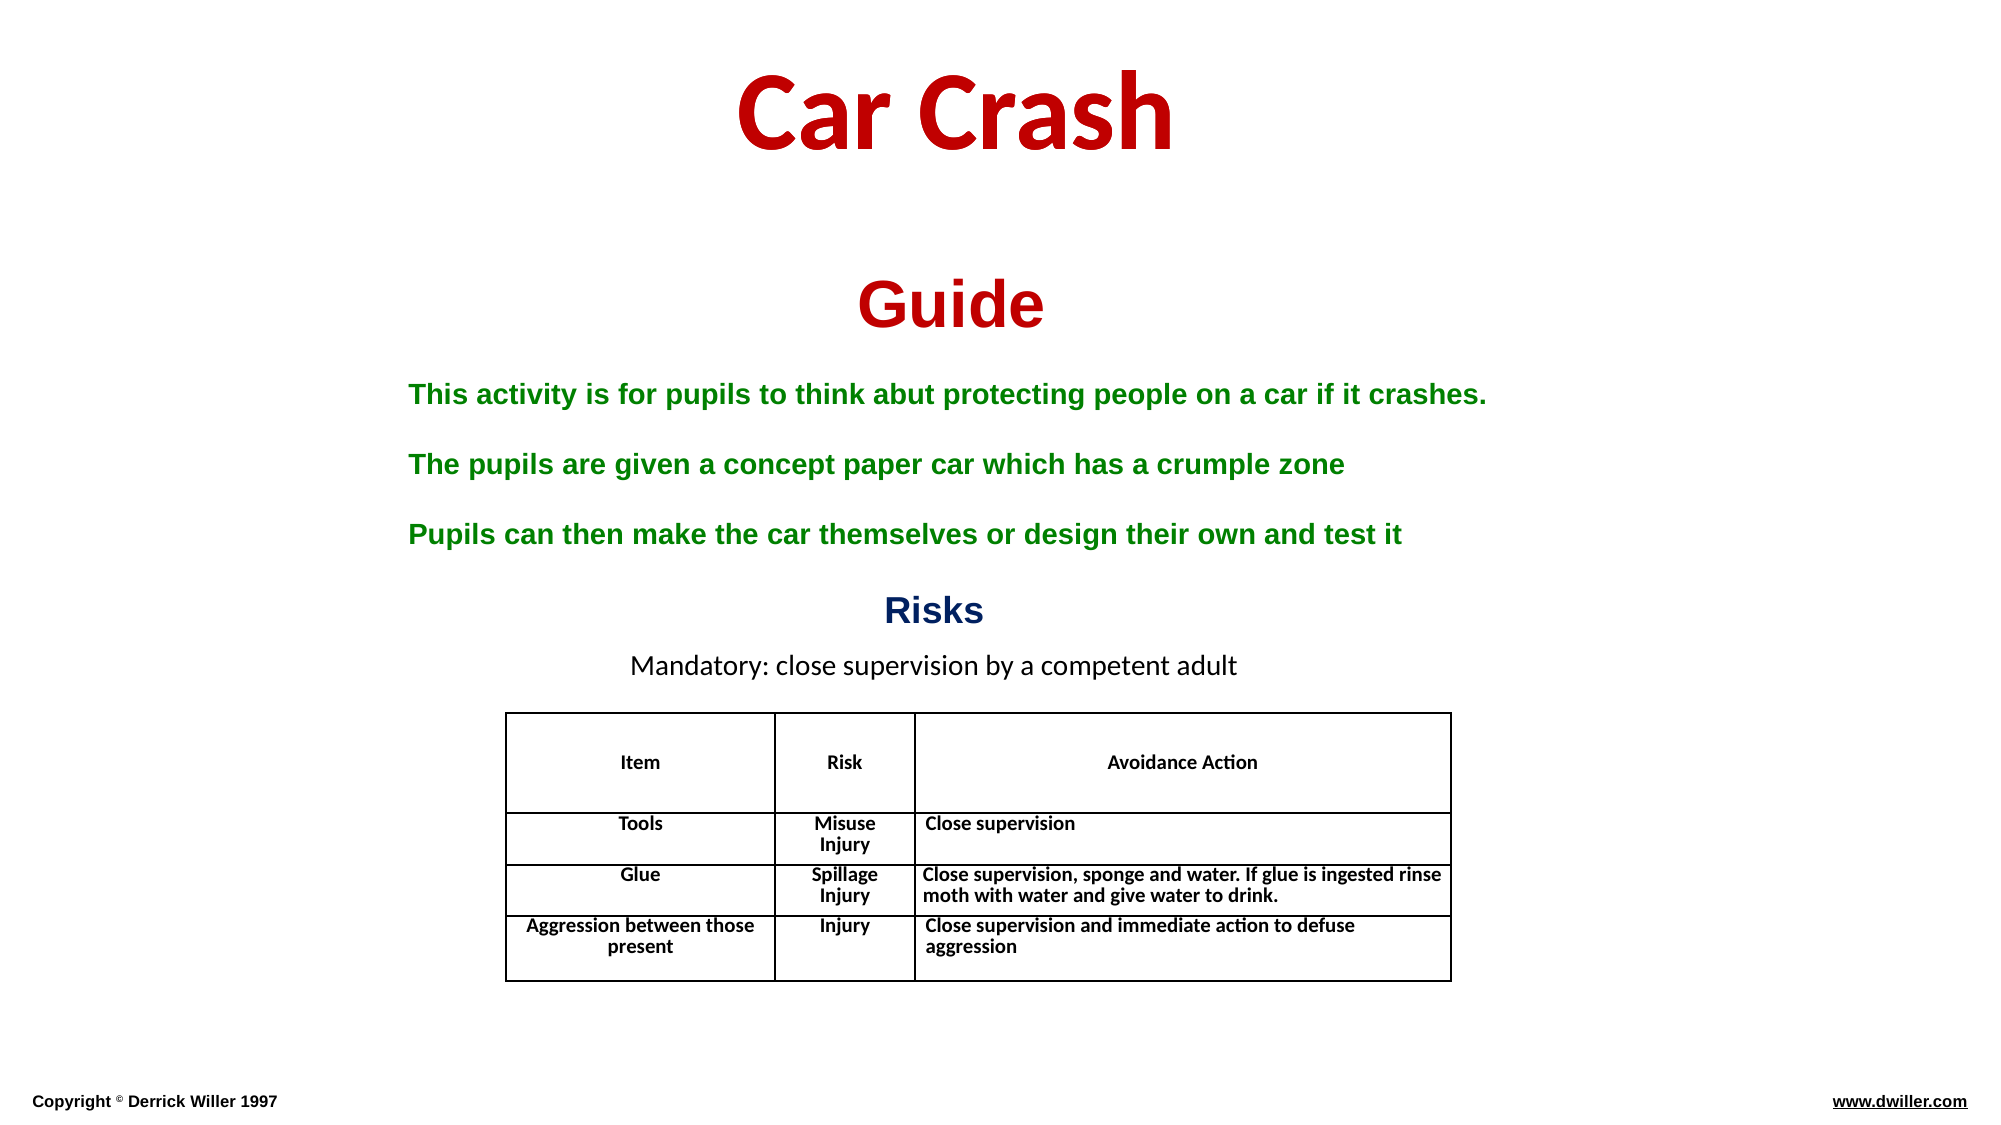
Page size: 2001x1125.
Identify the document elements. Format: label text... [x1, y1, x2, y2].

table_cell Tools [507, 814, 774, 864]
table_cell Aggression between those present [507, 917, 774, 980]
table_cell Close supervision and immediate action to defuse aggression [916, 917, 1450, 980]
table_cell Close supervision [916, 814, 1450, 864]
text_box Risks [869, 578, 1000, 638]
table_cell Injury [776, 917, 914, 980]
table_cell Spillage Injury [776, 866, 914, 915]
table_cell Close supervision, sponge and water. If glue is ingested rinse moth with water and give water to drink. [916, 866, 1450, 915]
table_header Item [507, 714, 774, 812]
text_box This activity is for pupils to think abut protecting people on a car if it crashes. The pupils are given a concept paper car which has a crumple zone Pupils can then make the car themselves or design their own and test it [393, 367, 1731, 558]
table_header Risk [776, 714, 914, 812]
text_box Guide [842, 253, 1062, 348]
table_header Avoidance Action [916, 714, 1450, 812]
table_cell Misuse Injury [776, 814, 914, 864]
table_cell Glue [507, 866, 774, 915]
text_box Mandatory: close supervision by a competent adult [615, 638, 1254, 689]
